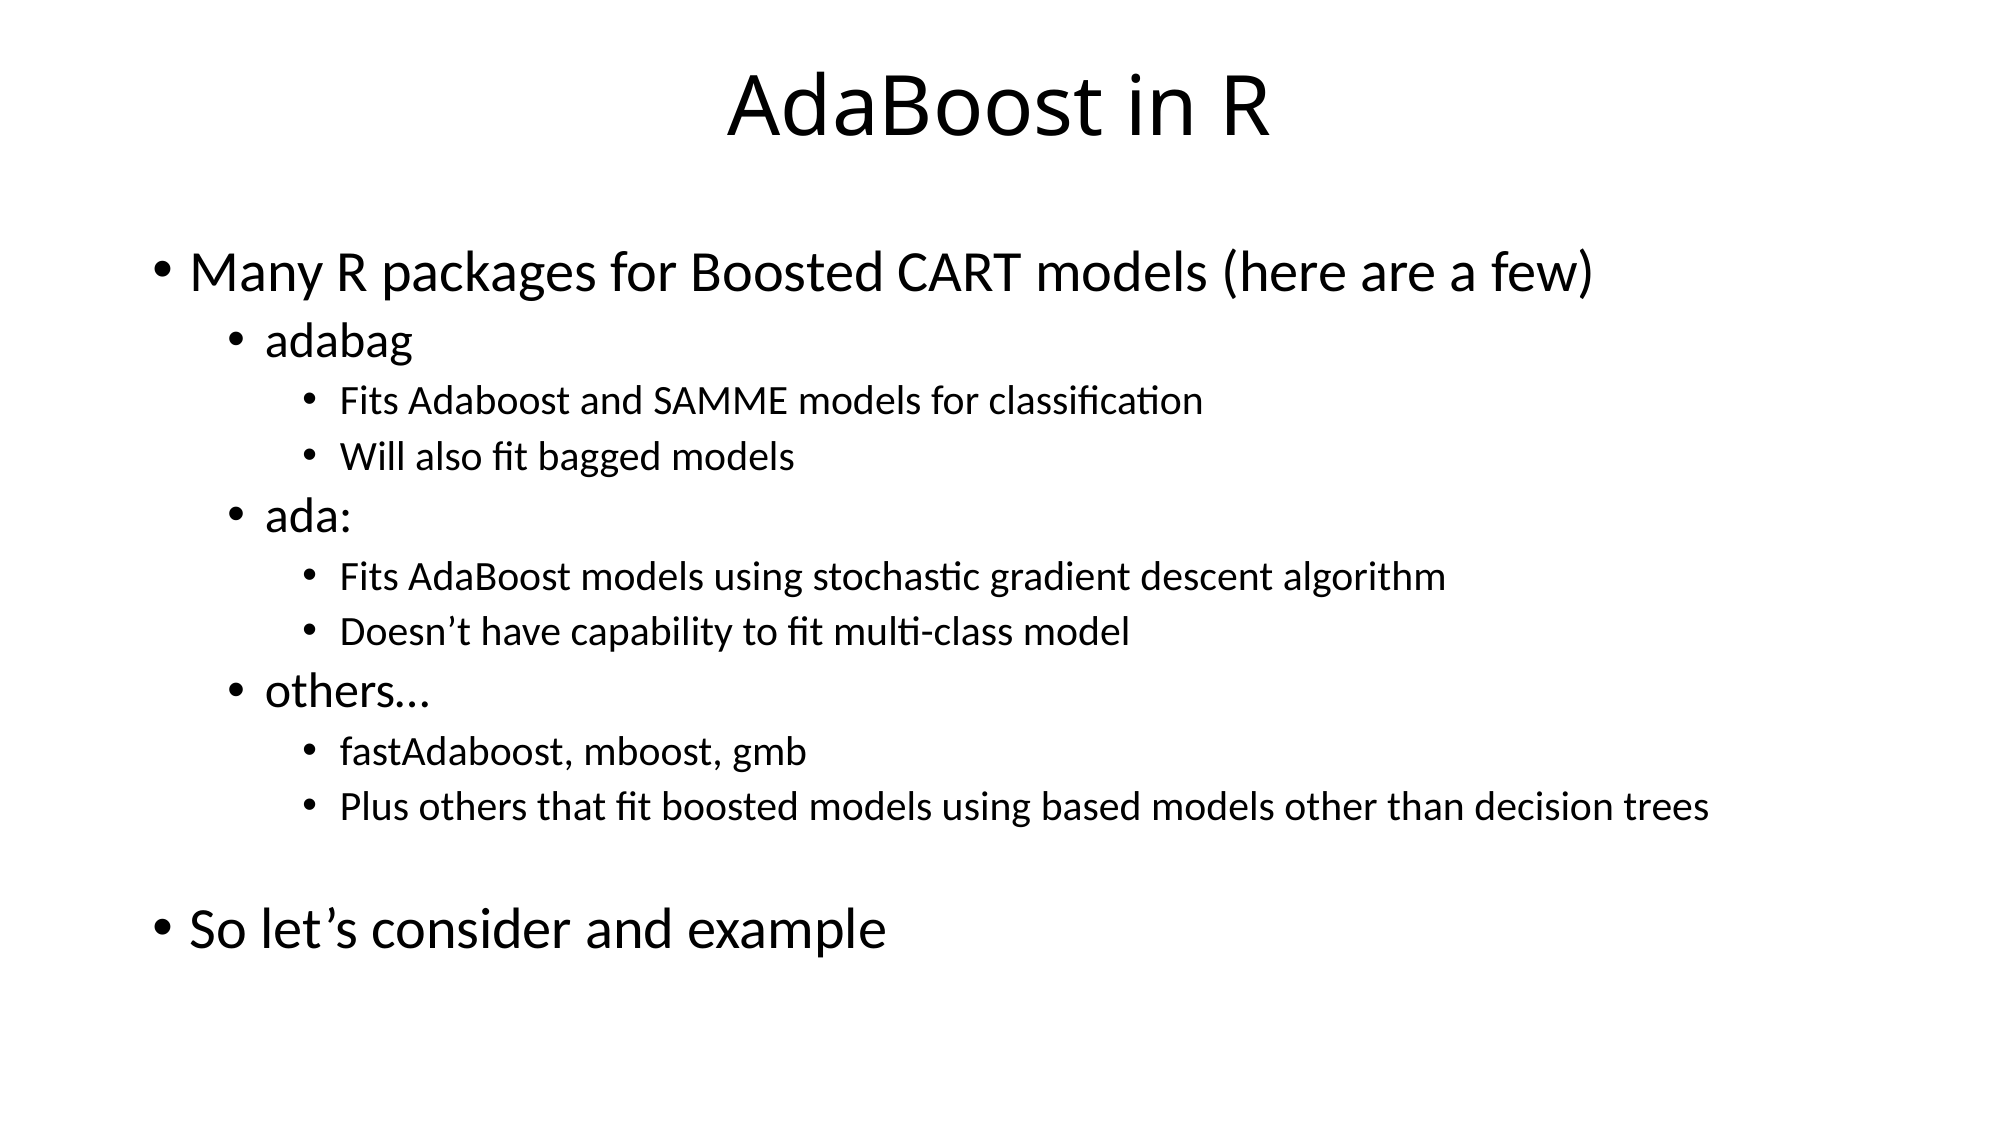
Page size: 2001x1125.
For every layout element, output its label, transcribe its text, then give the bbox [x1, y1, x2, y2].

title AdaBoost in R [137, 0, 1863, 218]
list Many R packages for Boosted CART models (here are a few) adabag Fits Adaboost and SAMME models for classification Will also fit bagged models ada: Fits AdaBoost models using stochastic gradient descent algorithm Doesn’t have capability to fit multi-class model others… fastAdaboost, mboost, gmb Plus others that fit boosted models using based models other than decision trees So let’s consider and example [137, 233, 1863, 1014]
